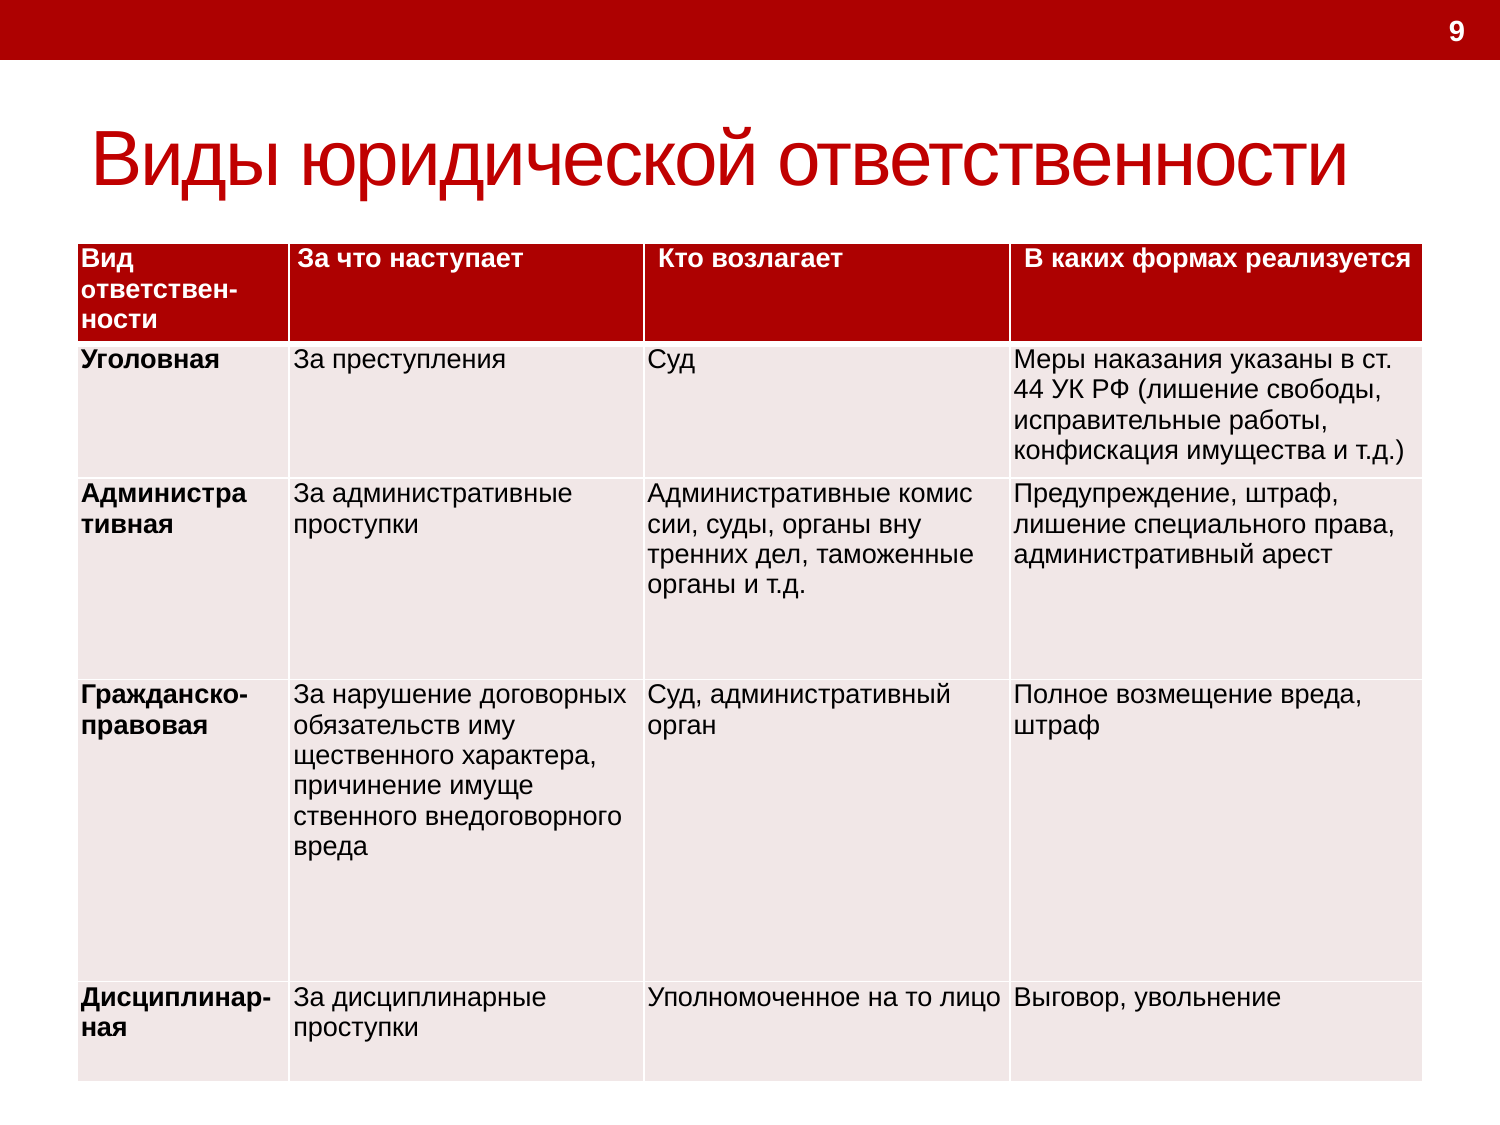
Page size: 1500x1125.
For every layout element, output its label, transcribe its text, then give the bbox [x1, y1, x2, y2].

table_cell За преступления [290, 347, 643, 477]
table_cell За административные проступки [290, 479, 643, 679]
table_header Кто возлагает [645, 244, 1009, 341]
table_cell Предупреждение, штраф, лишение специального права, административный арест [1011, 479, 1422, 679]
table_cell Гражданско-правовая [78, 680, 288, 981]
table_cell Суд [645, 347, 1009, 477]
table_cell Дисциплинар-ная [78, 982, 288, 1081]
title Виды юридической ответственности [75, 87, 1424, 220]
slide_number 9 [1305, 3, 1481, 57]
table_cell Суд, административный орган [645, 680, 1009, 981]
table_cell Уголовная [78, 347, 288, 477]
table_cell Административные комис­сии, суды, органы вну­тренних дел, таможенные органы и т.д. [645, 479, 1009, 679]
table_cell Администра­тивная [78, 479, 288, 679]
table_header За что наступает [290, 244, 643, 341]
table_cell Уполномоченное на то лицо [645, 982, 1009, 1081]
table_cell Полное возмещение вреда, штраф [1011, 680, 1422, 981]
table_cell Выговор, увольнение [1011, 982, 1422, 1081]
table_header Вид ответствен-ности [78, 244, 288, 341]
table_cell Меры наказания указаны в ст. 44 УК РФ (лишение свободы, исправительные работы, конфискация иму­щества и т.д.) [1011, 347, 1422, 477]
table_cell За дисциплинарные проступки [290, 982, 643, 1081]
table_cell За нарушение договор­ных обязательств иму­щественного характера, причинение имуще­ственного внедоговорного вреда [290, 680, 643, 981]
table_header В каких формах реализуется [1011, 244, 1422, 341]
